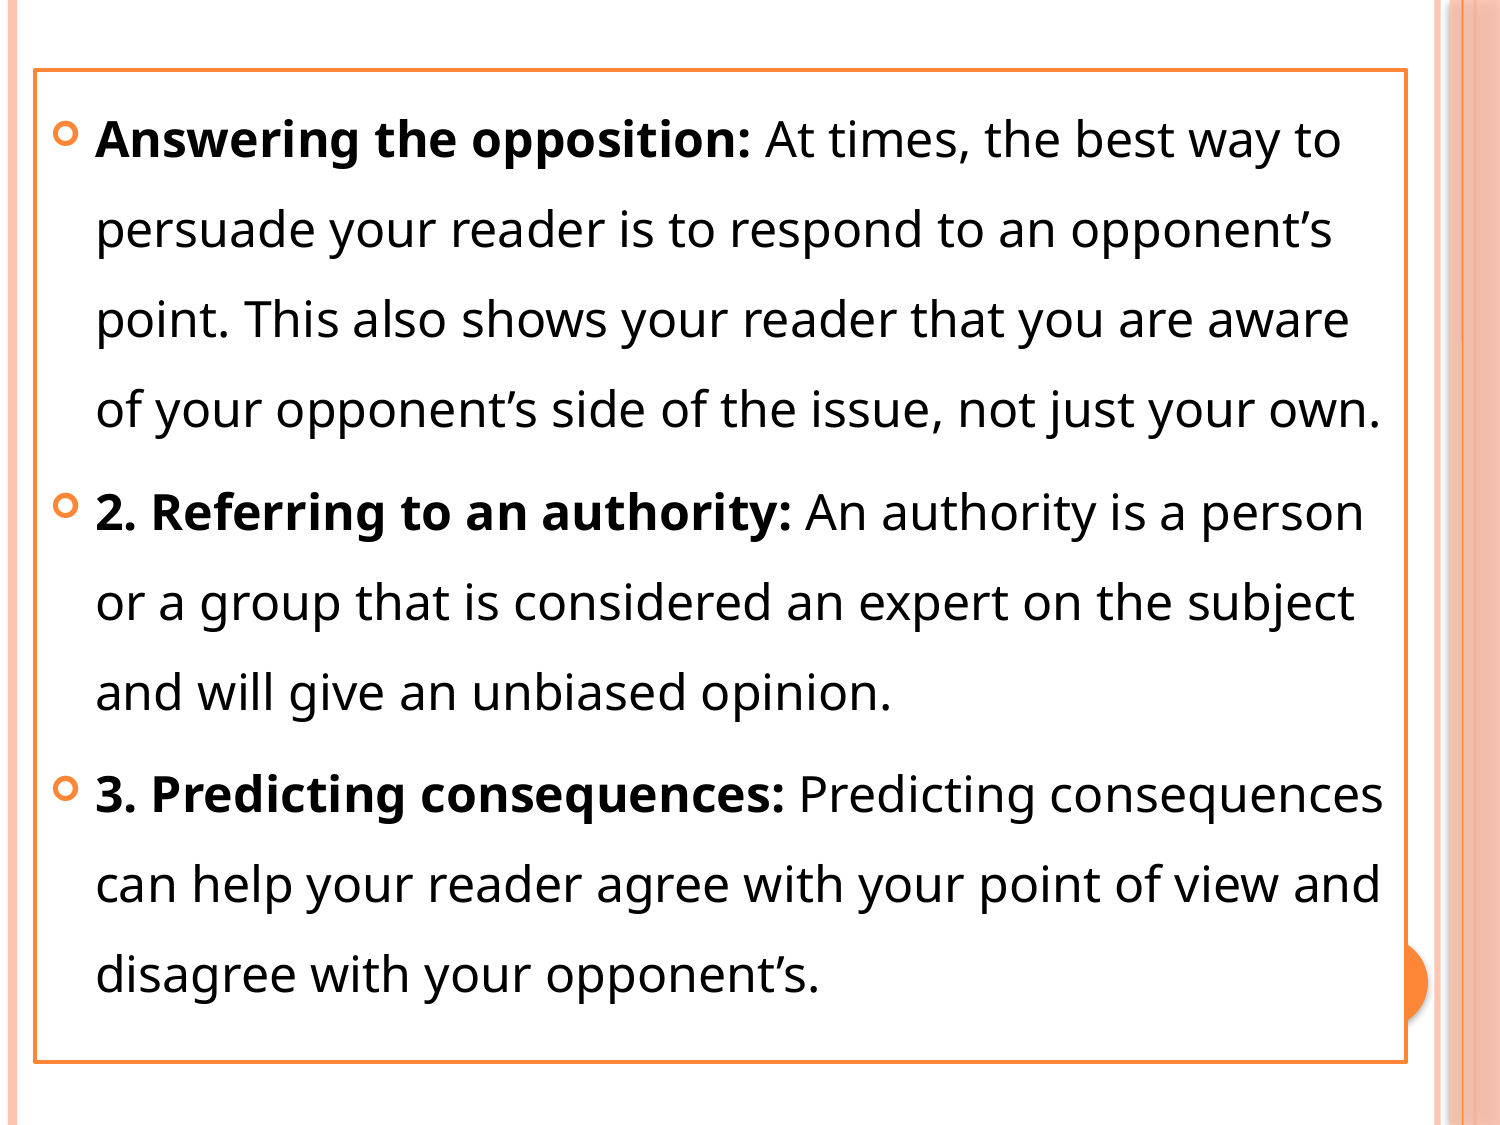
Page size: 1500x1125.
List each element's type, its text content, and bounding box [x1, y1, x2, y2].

list Answering the opposition: At times, the best way to persuade your reader is to respond to an opponent’s point. This also shows your reader that you are aware of your opponent’s side of the issue, not just your own. 2. Referring to an authority: An authority is a person or a group that is considered an expert on the subject and will give an unbiased opinion. 3. Predicting consequences: Predicting consequences can help your reader agree with your point of view and disagree with your opponent’s. [33, 68, 1408, 1064]
